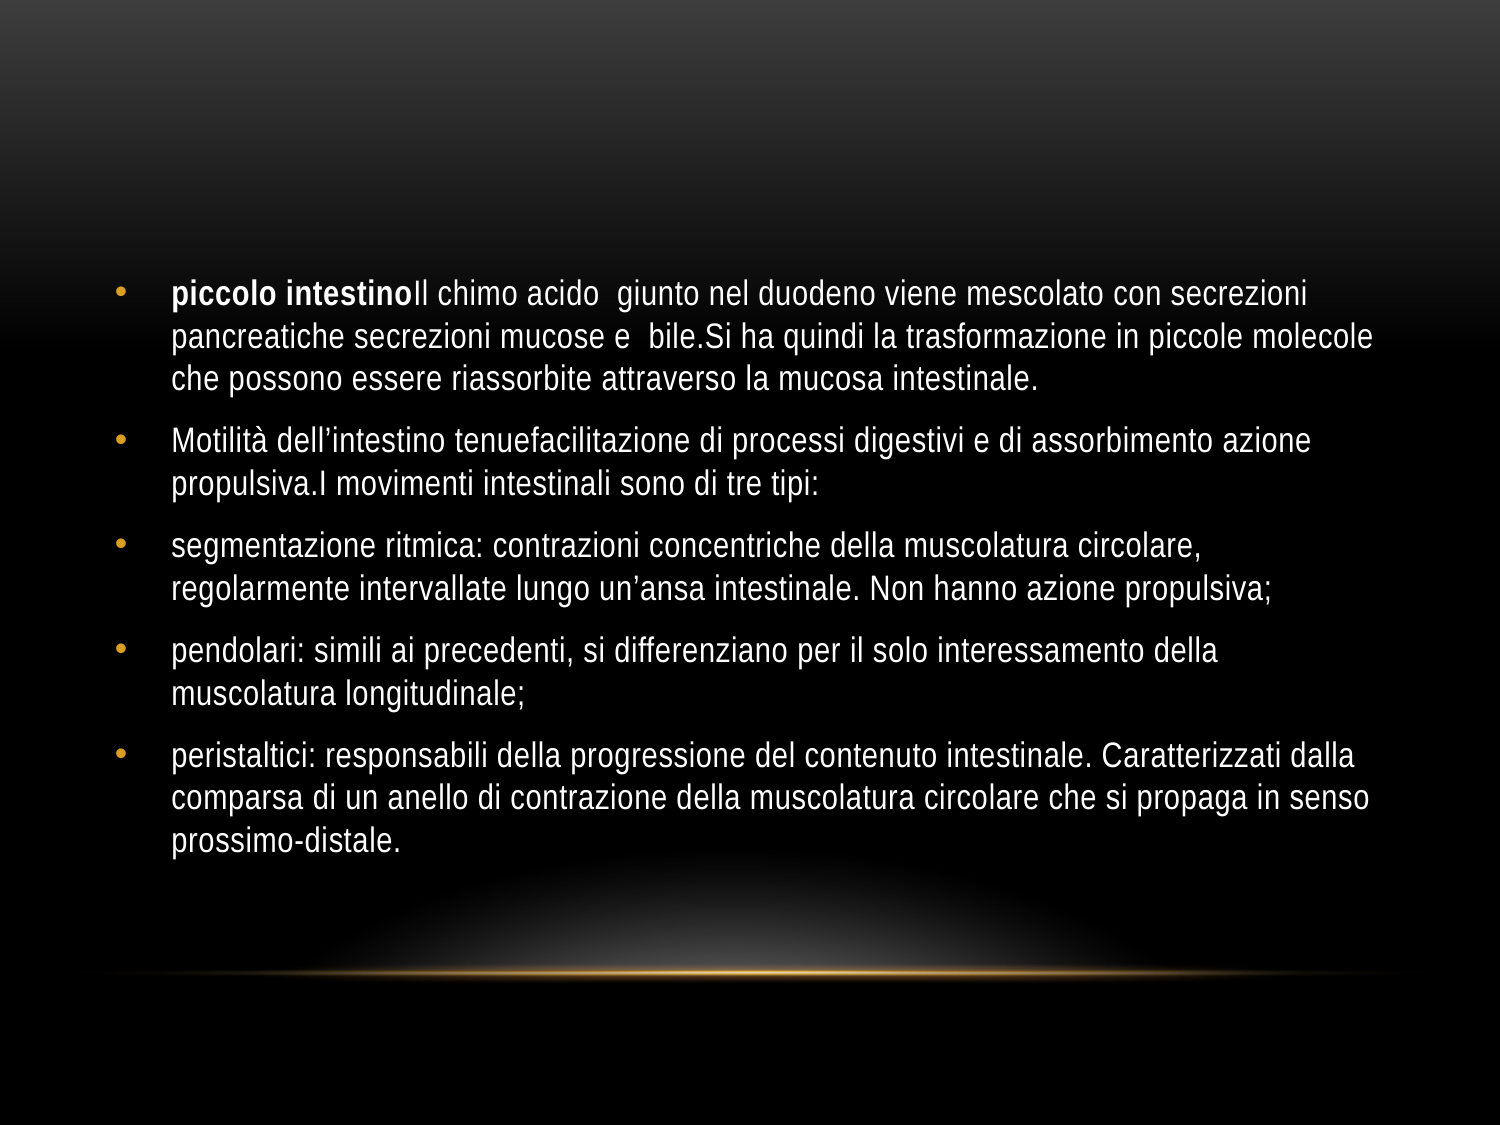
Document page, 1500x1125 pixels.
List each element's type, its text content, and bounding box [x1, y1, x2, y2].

list piccolo intestino Il chimo acido giunto nel duodeno viene mescolato con secrezioni pancreatiche secrezioni mucose e bile. Si ha quindi la trasformazione in piccole molecole che possono essere riassorbite attraverso la mucosa intestinale. Motilità dell’intestino tenue facilitazione di processi digestivi e di assorbimento azione propulsiva. I movimenti intestinali sono di tre tipi: segmentazione ritmica: contrazioni concentriche della muscolatura circolare, regolarmente intervallate lungo un’ansa intestinale. Non hanno azione propulsiva; pendolari: simili ai precedenti, si differenziano per il solo interessamento della muscolatura longitudinale; peristaltici: responsabili della progressione del contenuto intestinale. Caratterizzati dalla comparsa di un anello di contrazione della muscolatura circolare che si propaga in senso prossimo-distale. [99, 262, 1400, 938]
picture [0, 0, 1500, 1125]
